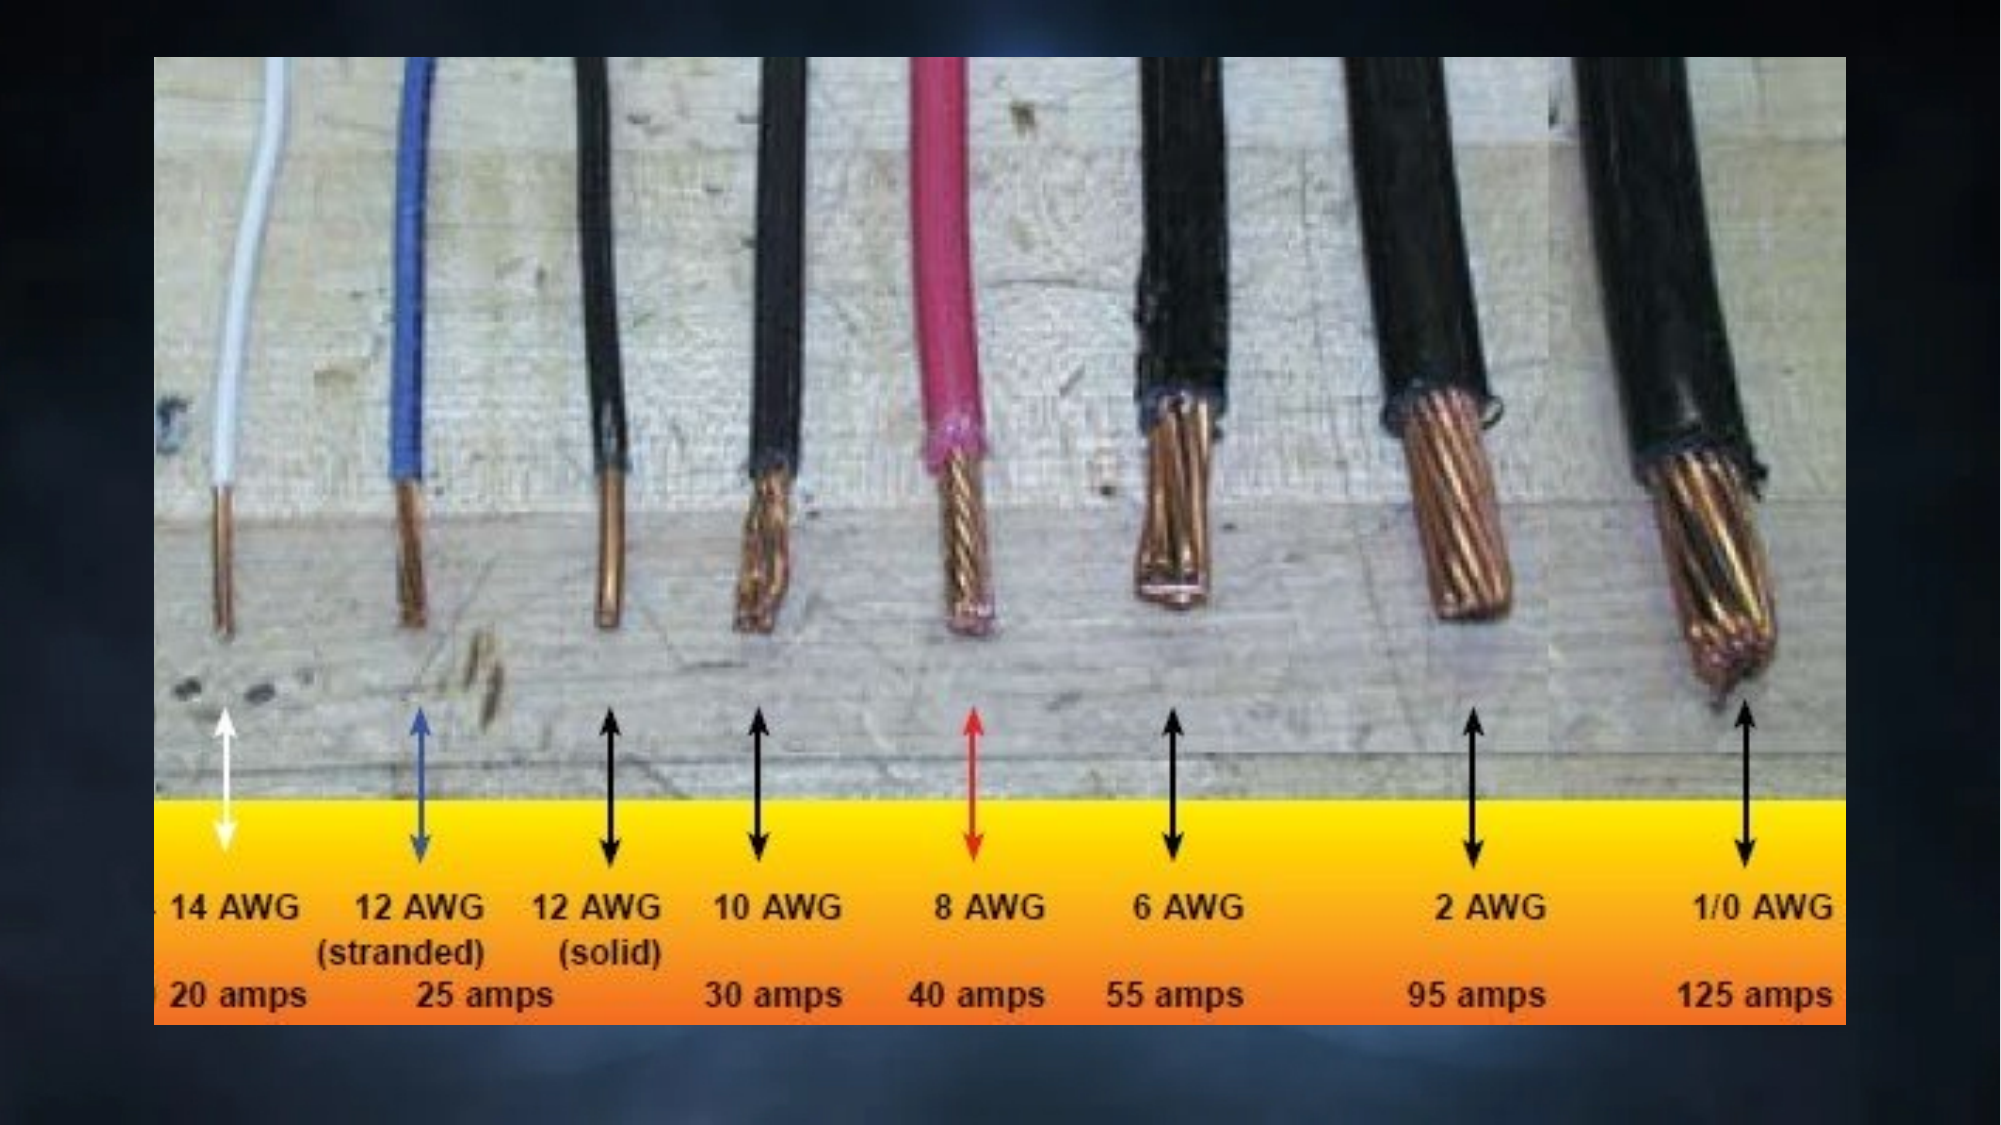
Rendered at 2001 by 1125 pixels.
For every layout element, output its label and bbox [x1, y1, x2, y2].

picture [0, 0, 2001, 1125]
list [154, 57, 1846, 1025]
